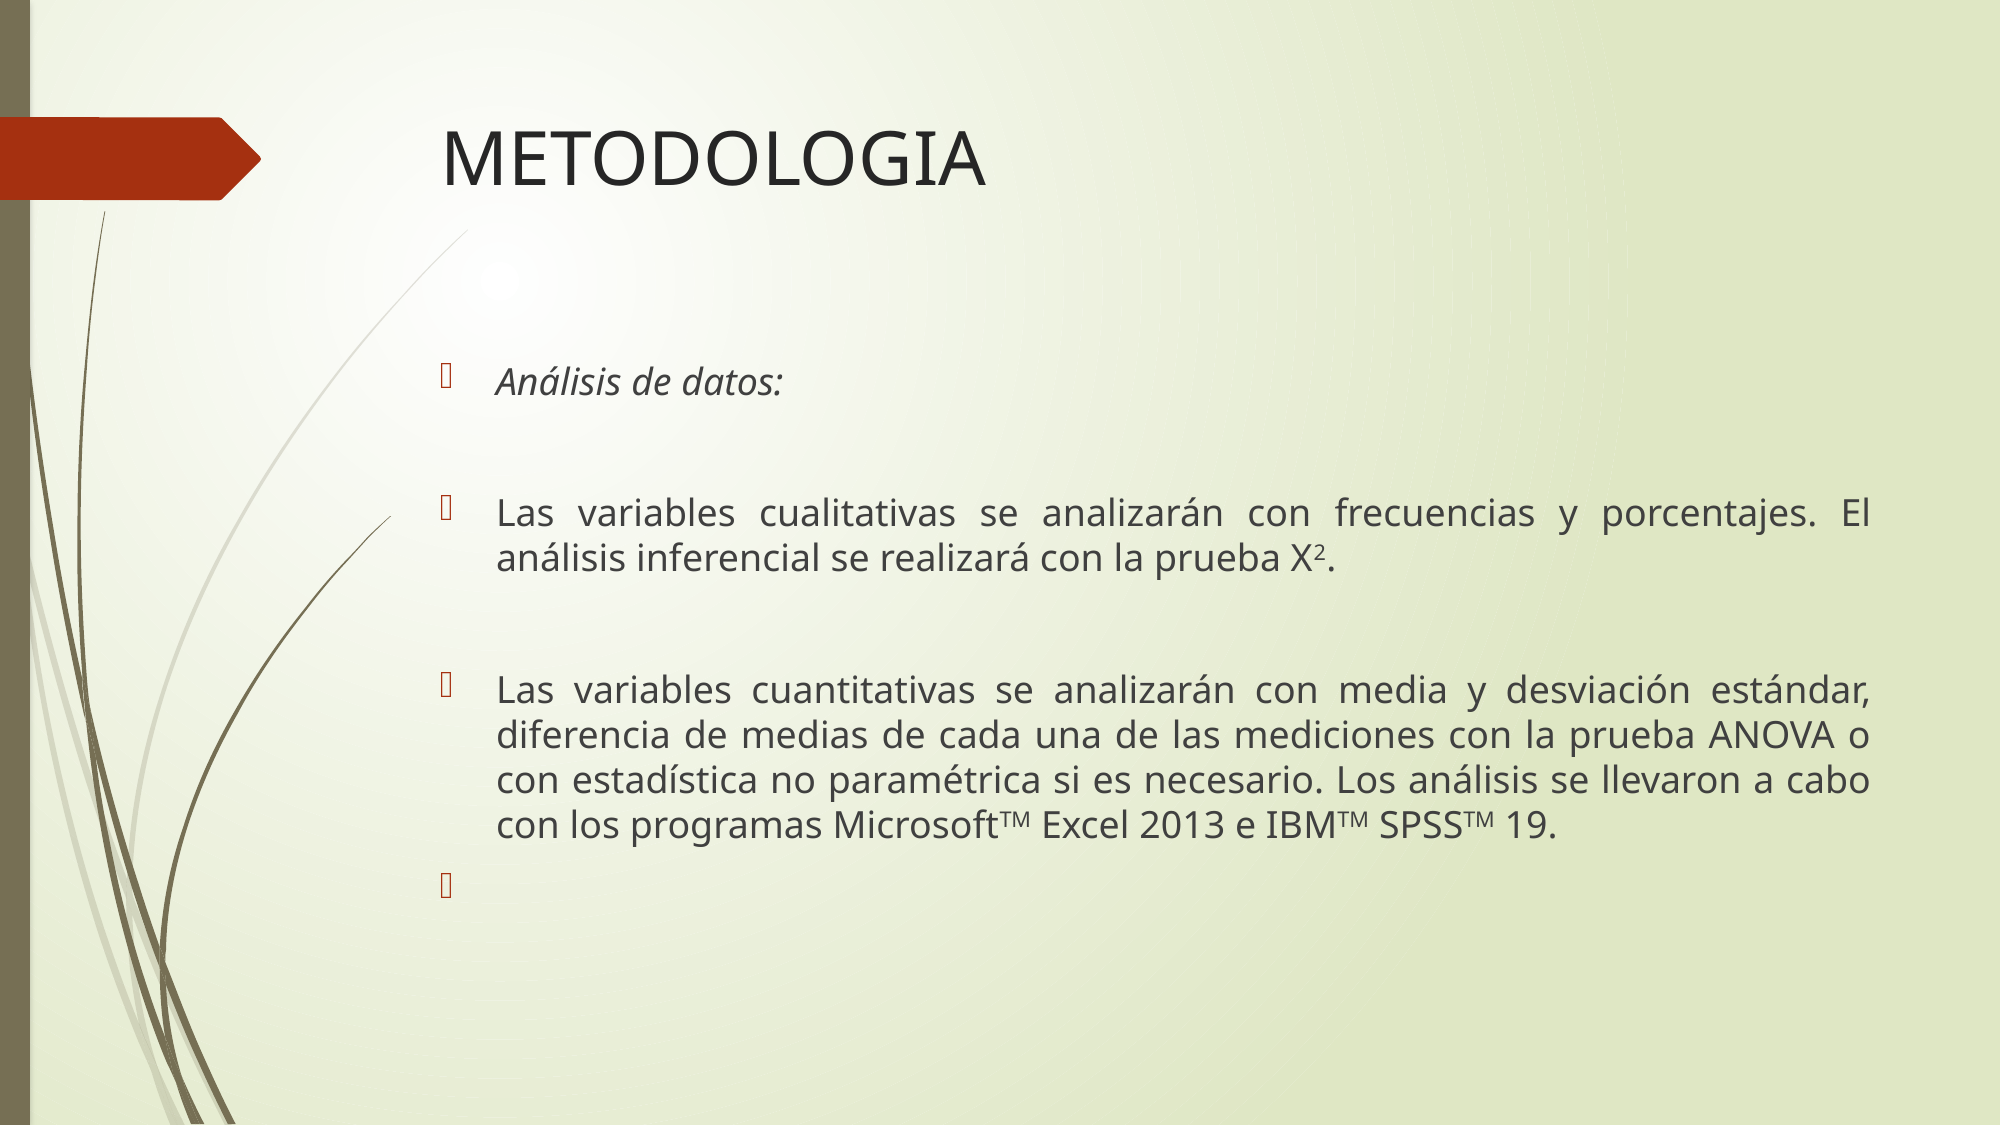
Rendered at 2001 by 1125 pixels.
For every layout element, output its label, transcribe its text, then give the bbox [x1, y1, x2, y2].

list Análisis de datos: Las variables cualitativas se analizarán con frecuencias y porcentajes. El análisis inferencial se realizará con la prueba X2. Las variables cuantitativas se analizarán con media y desviación estándar, diferencia de medias de cada una de las mediciones con la prueba ANOVA o con estadística no paramétrica si es necesario. Los análisis se llevaron a cabo con los programas MicrosoftTM Excel 2013 e IBMTM SPSSTM 19. [424, 350, 1888, 970]
title METODOLOGIA [425, 102, 1888, 313]
